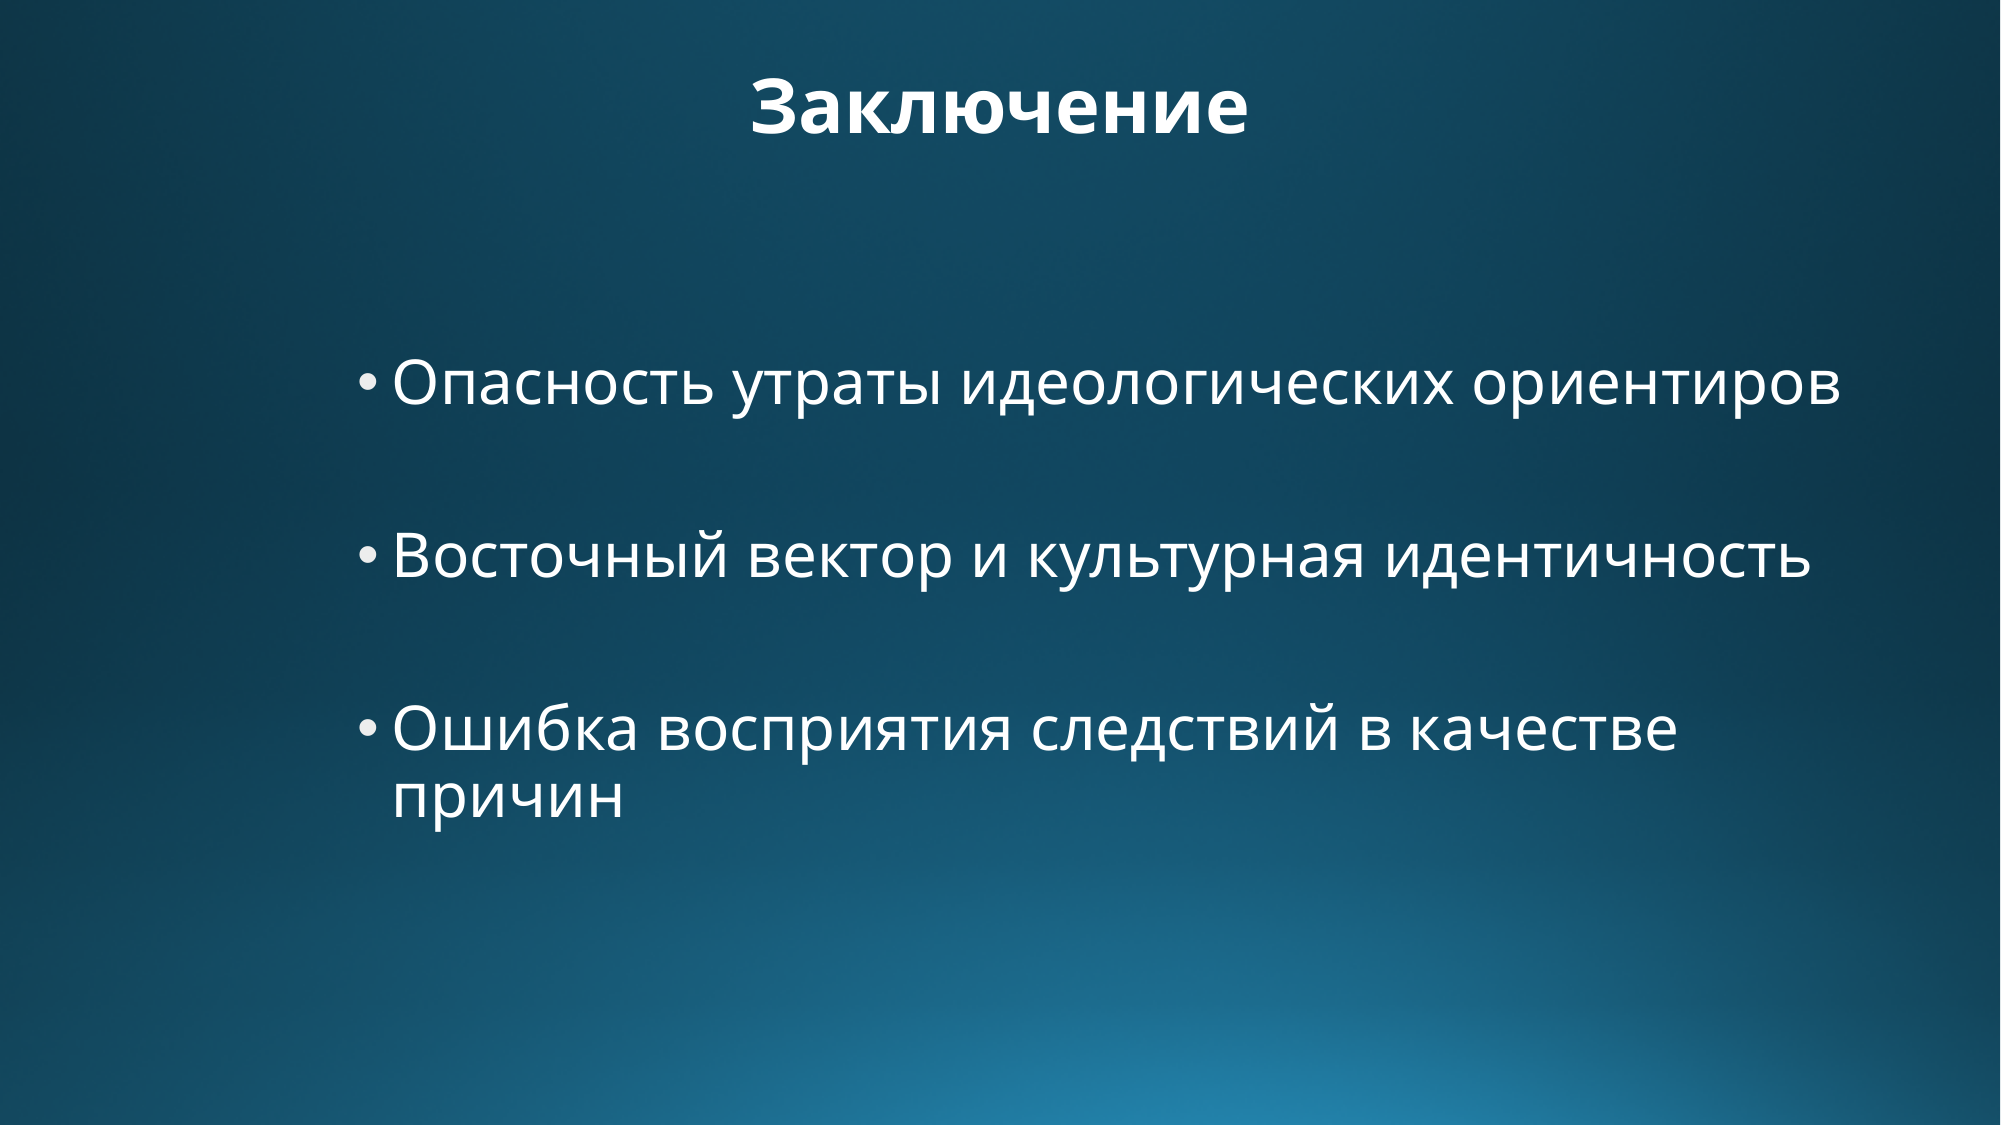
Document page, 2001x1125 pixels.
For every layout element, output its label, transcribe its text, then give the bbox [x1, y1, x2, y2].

title Заключение [137, 59, 1863, 158]
list Опасность утраты идеологических ориентиров Восточный вектор и культурная идентичность Ошибка восприятия следствий в качестве причин [342, 343, 1863, 932]
picture [0, 0, 2001, 1125]
